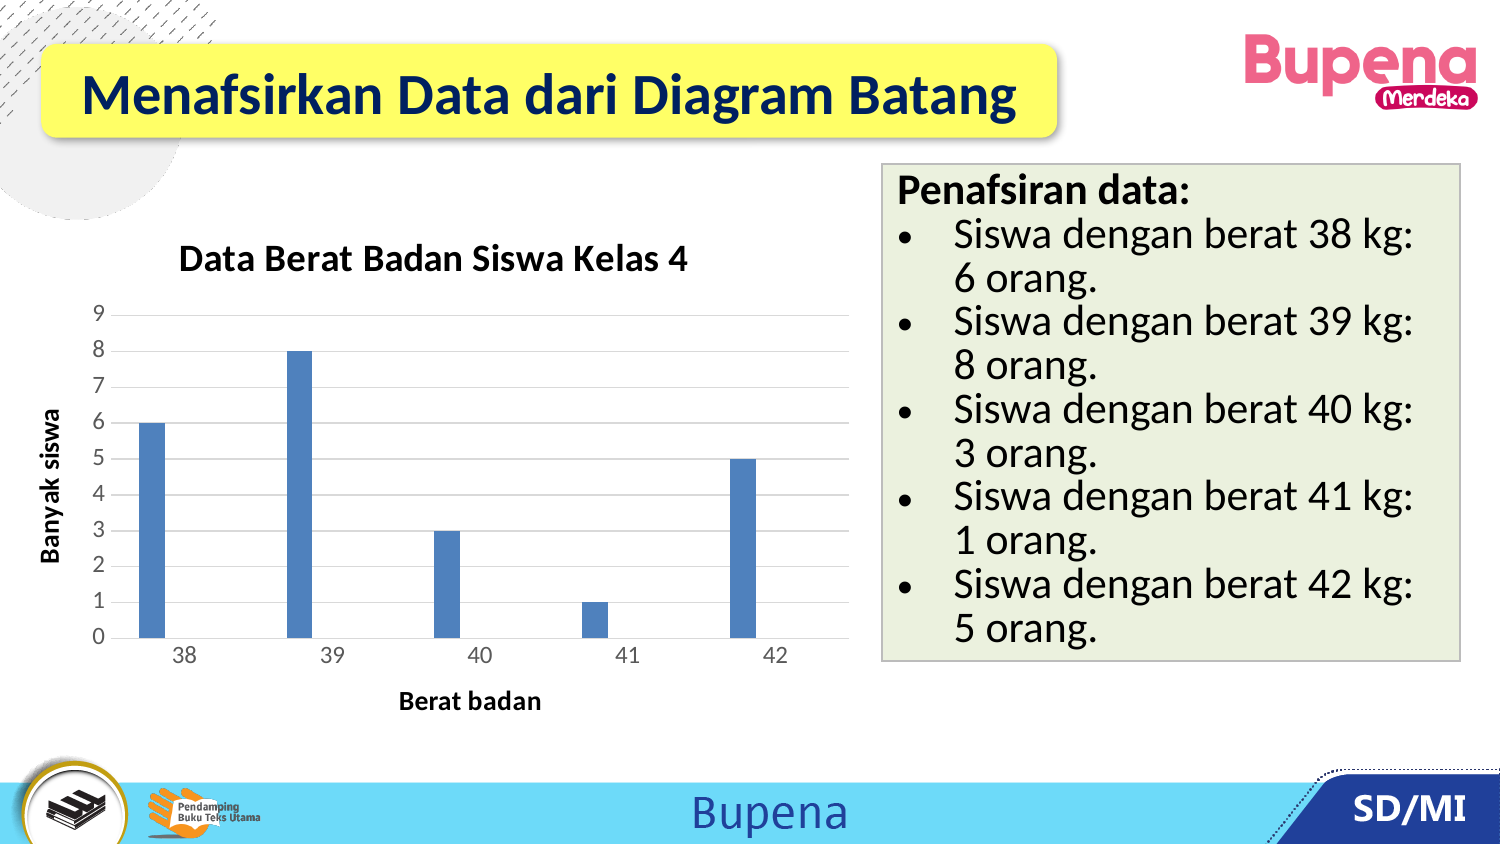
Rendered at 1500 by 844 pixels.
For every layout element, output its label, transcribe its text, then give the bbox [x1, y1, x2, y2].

picture [1234, 15, 1500, 115]
text_box Menafsirkan Data dari Diagram Batang [303, 43, 1058, 138]
table_header Penafsiran data: Siswa dengan berat 38 kg: 6 orang. Siswa dengan berat 39 kg: 8 orang. Siswa dengan berat 40 kg: 3 orang. Siswa dengan berat 41 kg: 1 orang. Siswa dengan berat 42 kg: 5 orang. [883, 165, 1459, 660]
picture [0, 0, 299, 323]
chart [1, 210, 867, 752]
picture [0, 755, 1500, 844]
